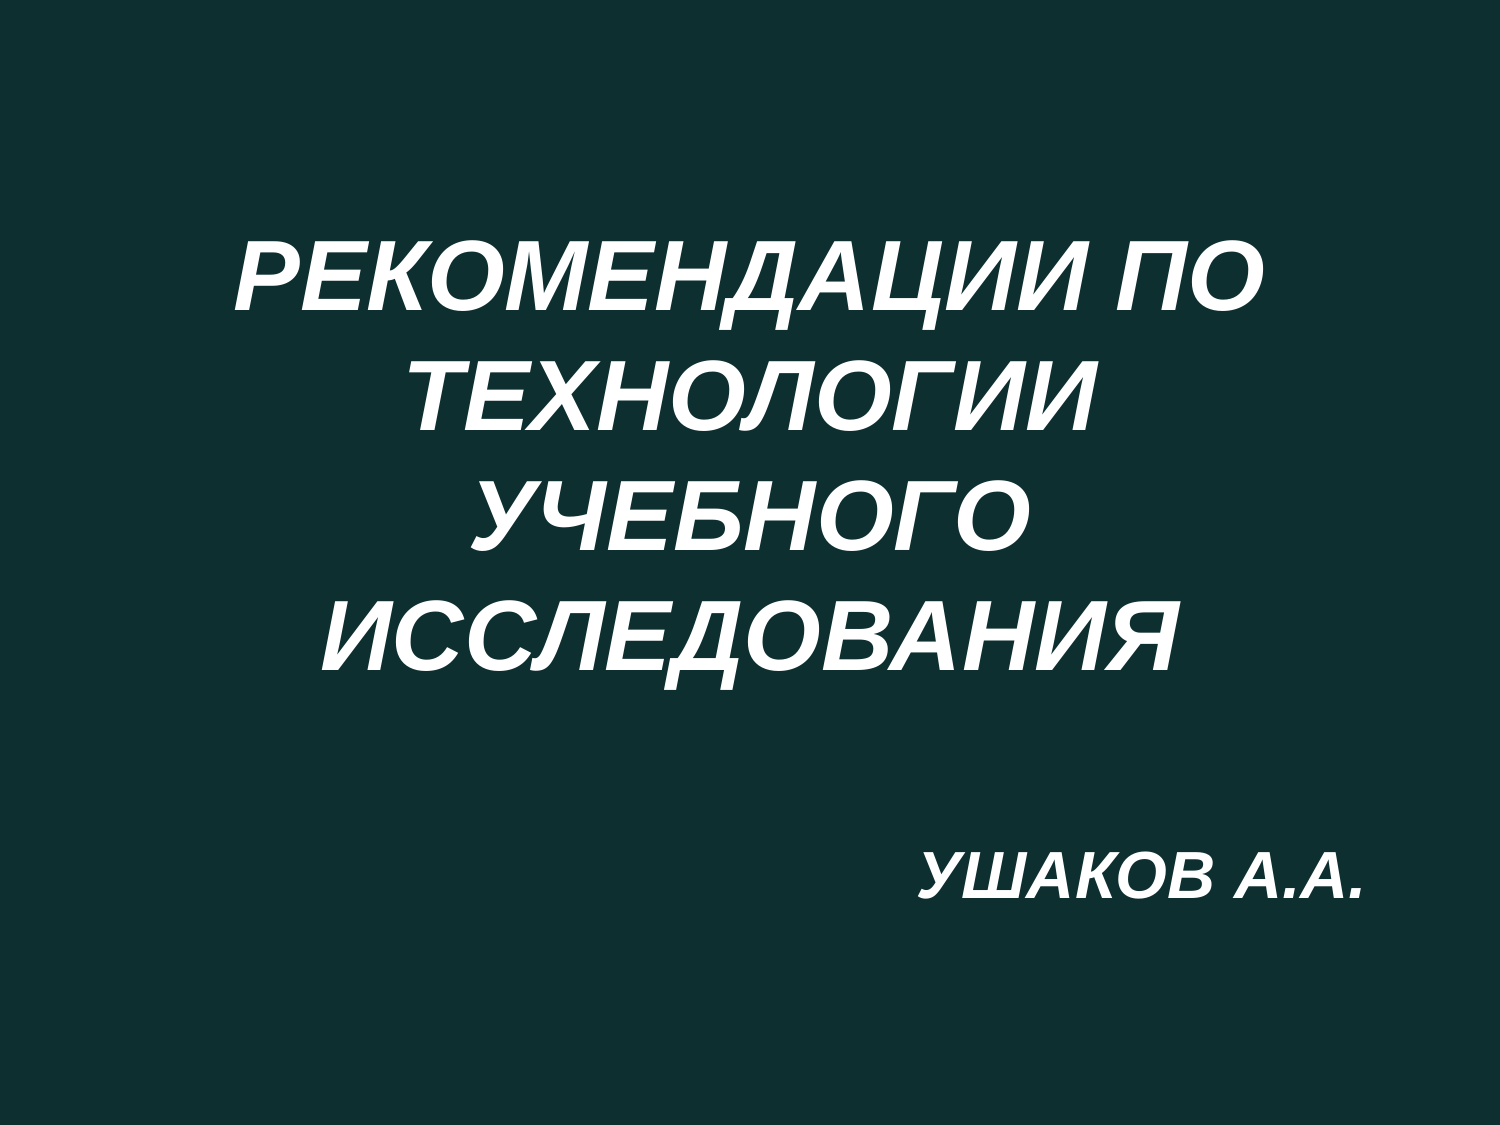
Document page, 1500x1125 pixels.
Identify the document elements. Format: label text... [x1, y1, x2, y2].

subtitle УШАКОВ А.А. [128, 637, 1384, 926]
title РЕКОМЕНДАЦИИ ПО ТЕХНОЛОГИИ УЧЕБНОГО ИССЛЕДОВАНИЯ [112, 70, 1388, 591]
